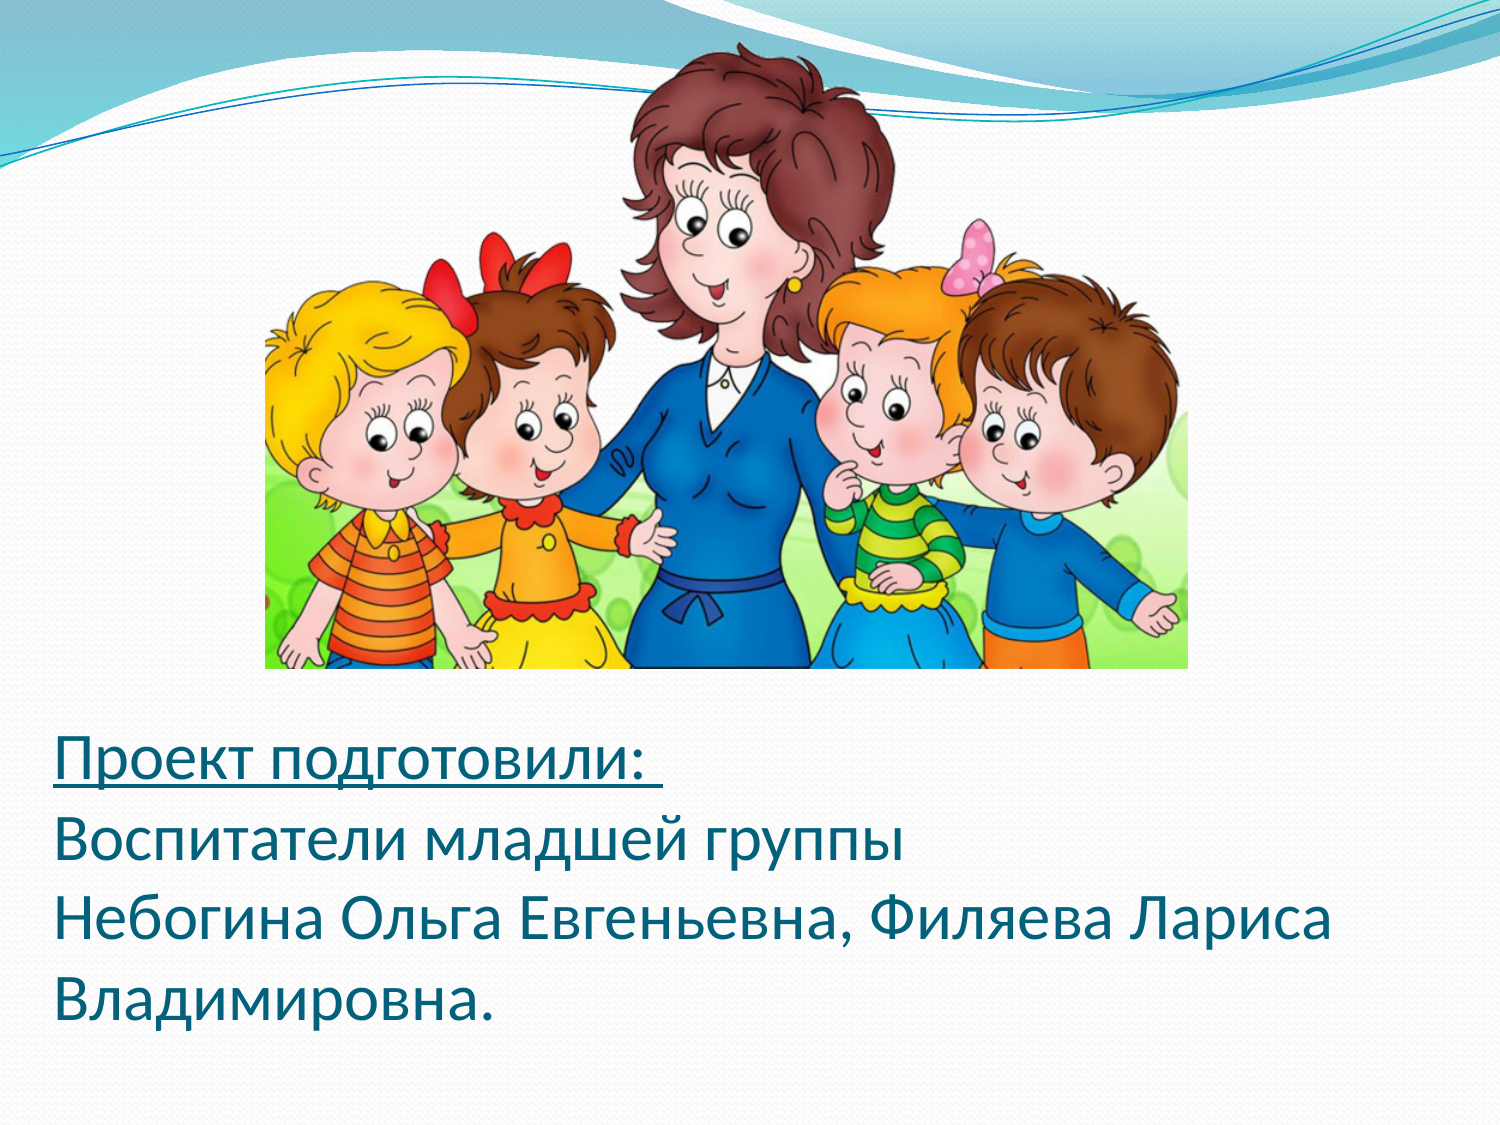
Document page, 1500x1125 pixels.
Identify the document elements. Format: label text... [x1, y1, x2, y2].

title Проект подготовили: Воспитатели младшей группы Небогина Ольга Евгеньевна, Филяева Лариса Владимировна. [53, 503, 1404, 1034]
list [265, 42, 1188, 669]
